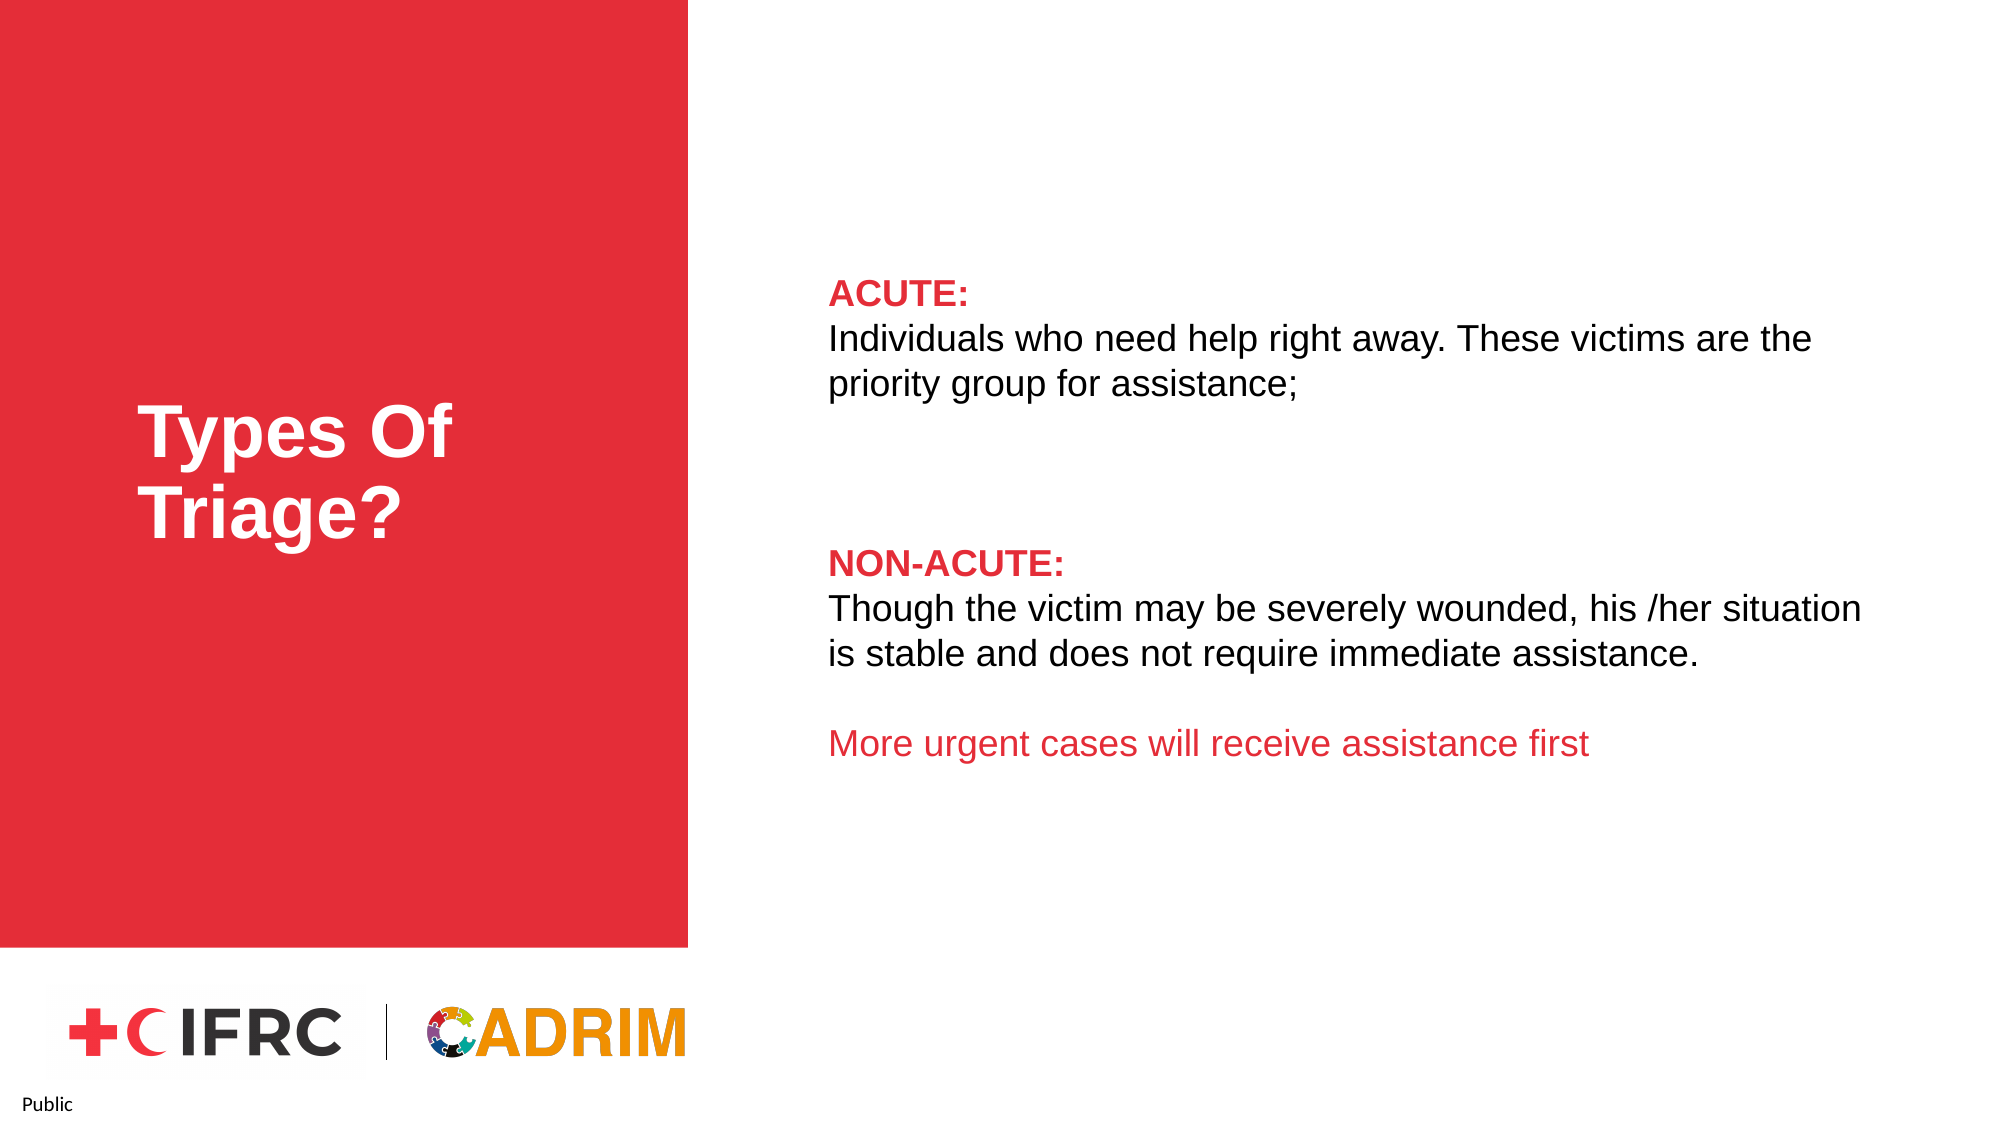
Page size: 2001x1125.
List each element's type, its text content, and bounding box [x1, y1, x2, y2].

text_box ACUTE: Individuals who need help right away. These victims are the priority group for assistance; NON-ACUTE: Though the victim may be severely wounded, his /her situation is stable and does not require immediate assistance. More urgent cases will receive assistance first [813, 261, 1886, 771]
text_box [0, 0, 688, 939]
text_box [0, 939, 698, 1125]
text_box Types Of Triage? [122, 56, 563, 891]
